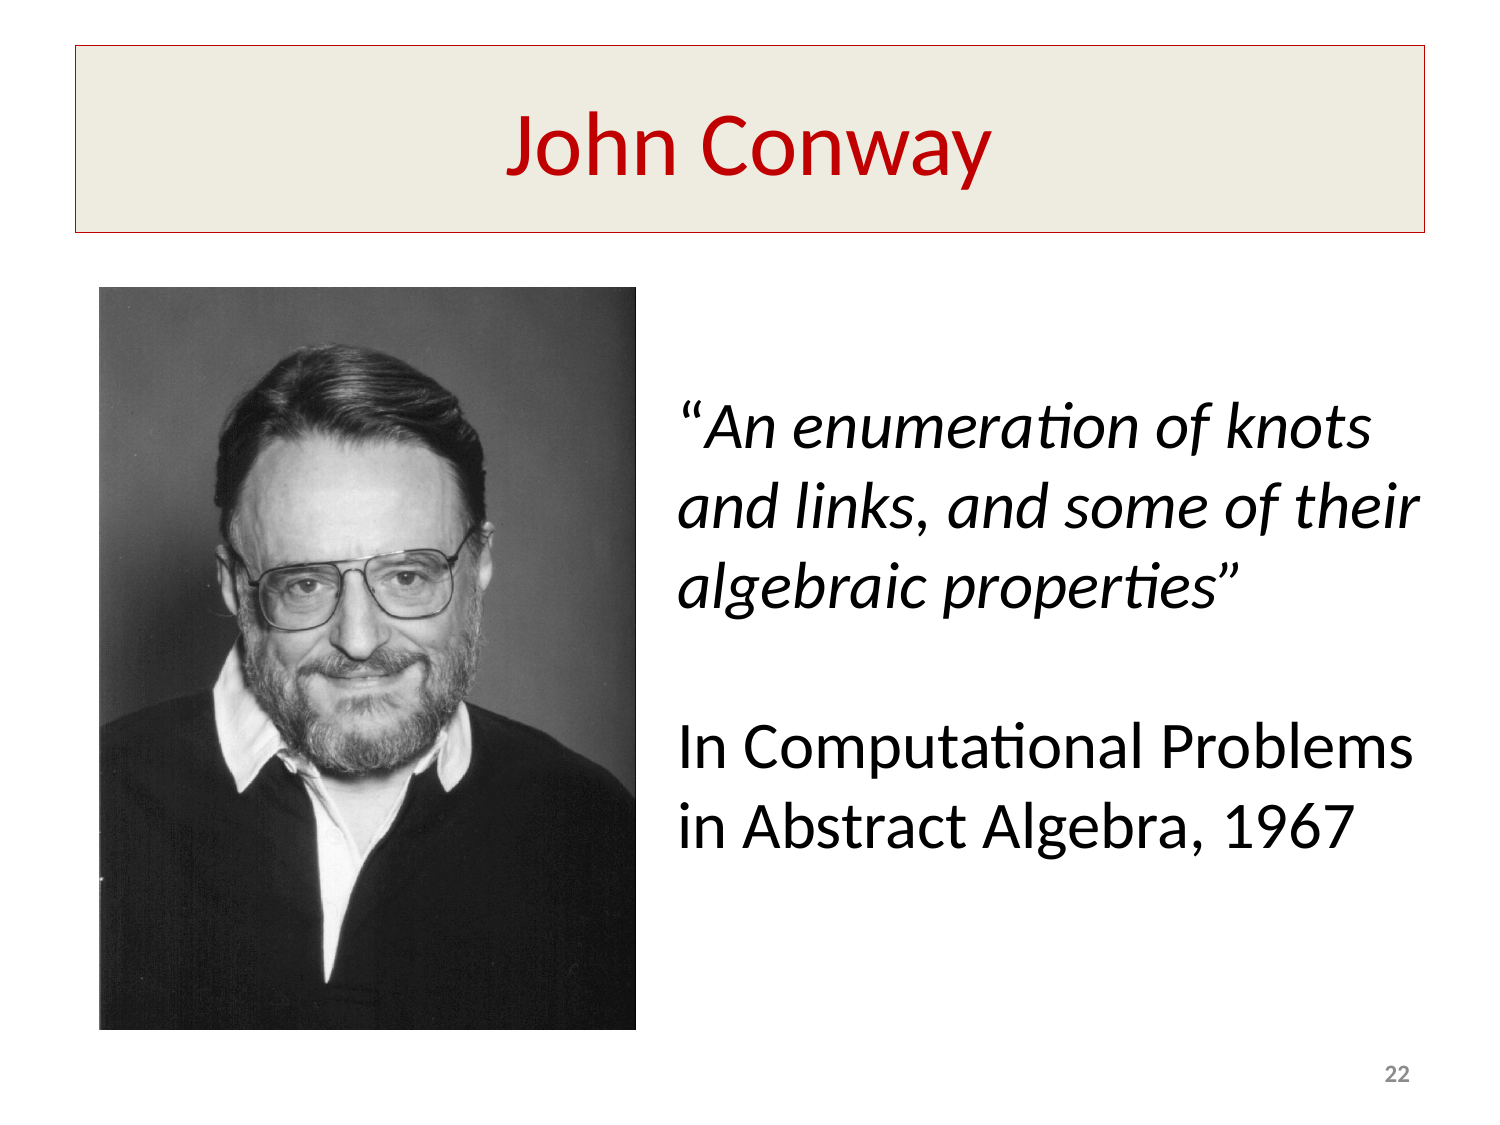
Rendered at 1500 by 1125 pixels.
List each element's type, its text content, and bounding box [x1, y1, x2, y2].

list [99, 287, 636, 1031]
slide_number 22 [1074, 1042, 1425, 1103]
title John Conway [75, 45, 1425, 233]
text_box “An enumeration of knots and links, and some of their algebraic properties” In Computational Problems in Abstract Algebra, 1967 [662, 374, 1450, 870]
